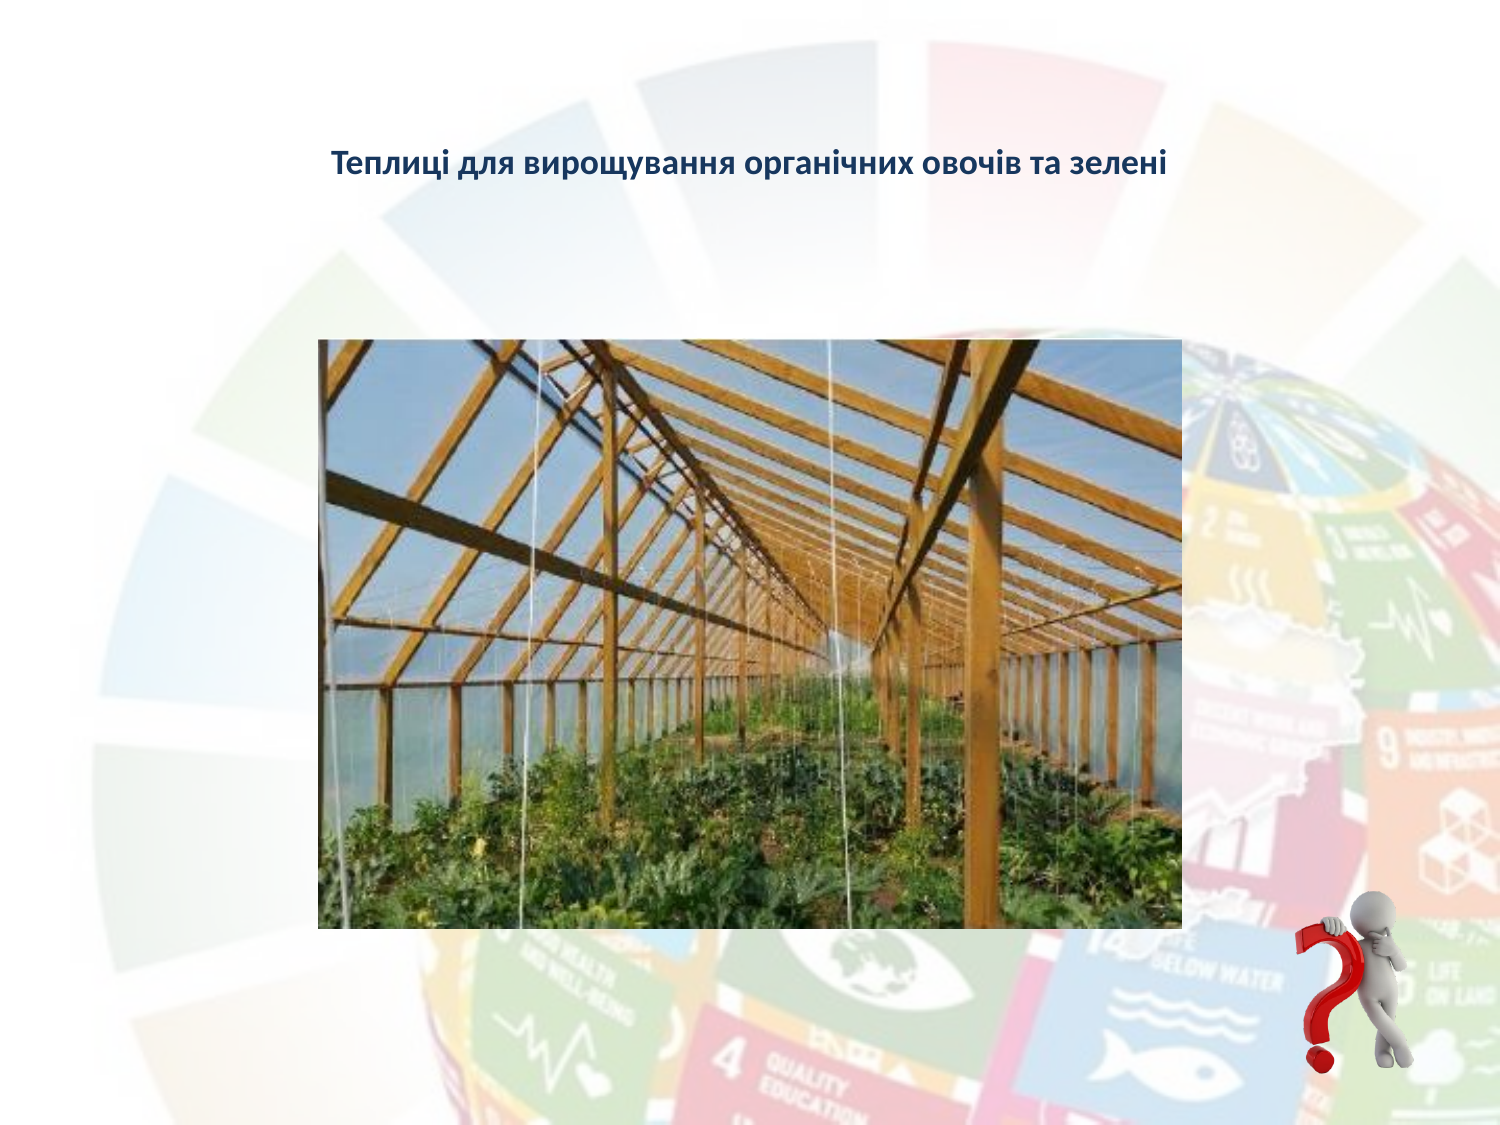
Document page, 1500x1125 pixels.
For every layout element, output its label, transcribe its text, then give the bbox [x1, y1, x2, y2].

title Теплиці для вирощування органічних овочів та зелені [75, 45, 1425, 233]
picture [1257, 873, 1475, 1091]
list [318, 338, 1182, 929]
